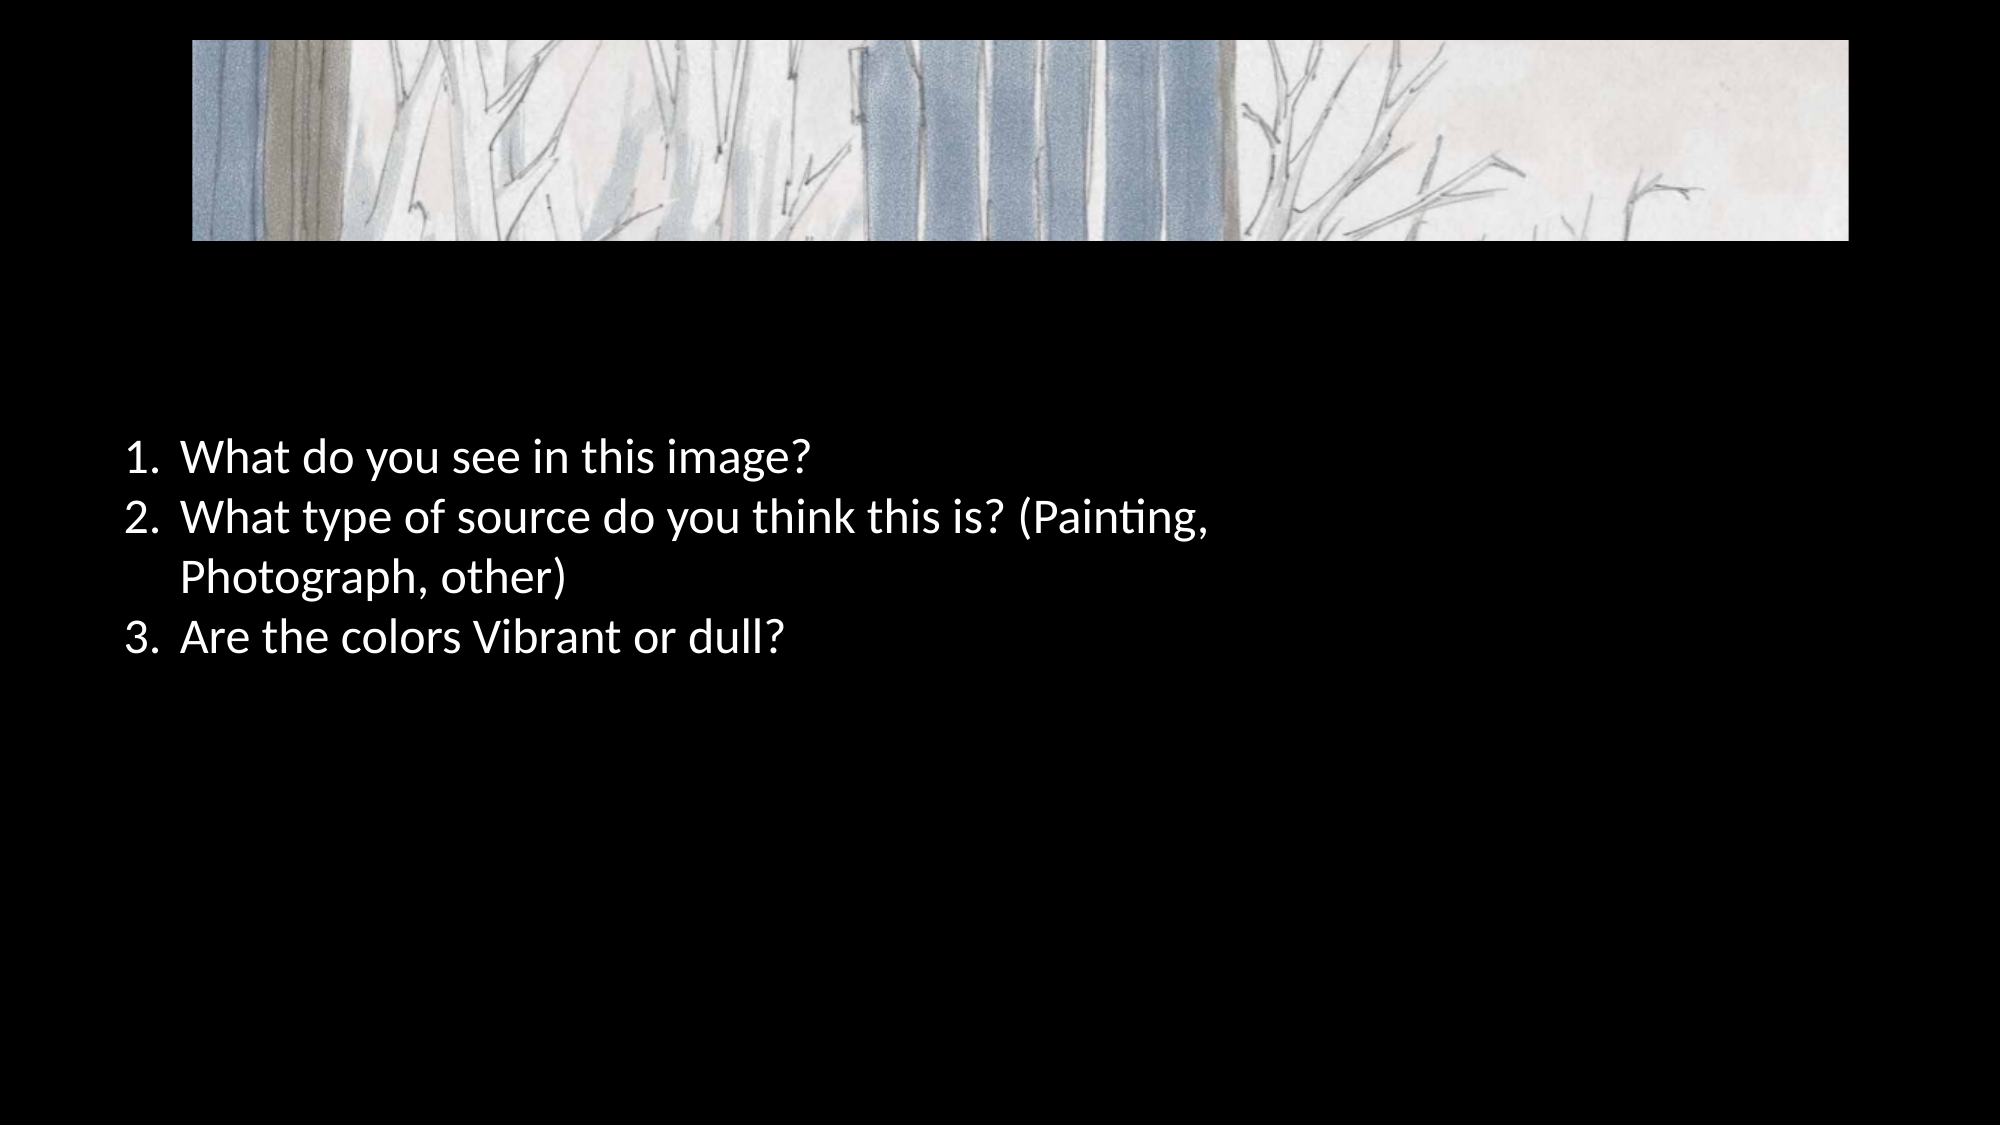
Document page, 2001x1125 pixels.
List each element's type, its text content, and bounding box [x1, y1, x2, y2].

text_box What do you see in this image? What type of source do you think this is? (Painting, Photograph, other) Are the colors Vibrant or dull? [108, 416, 1292, 672]
picture [192, 40, 1849, 241]
